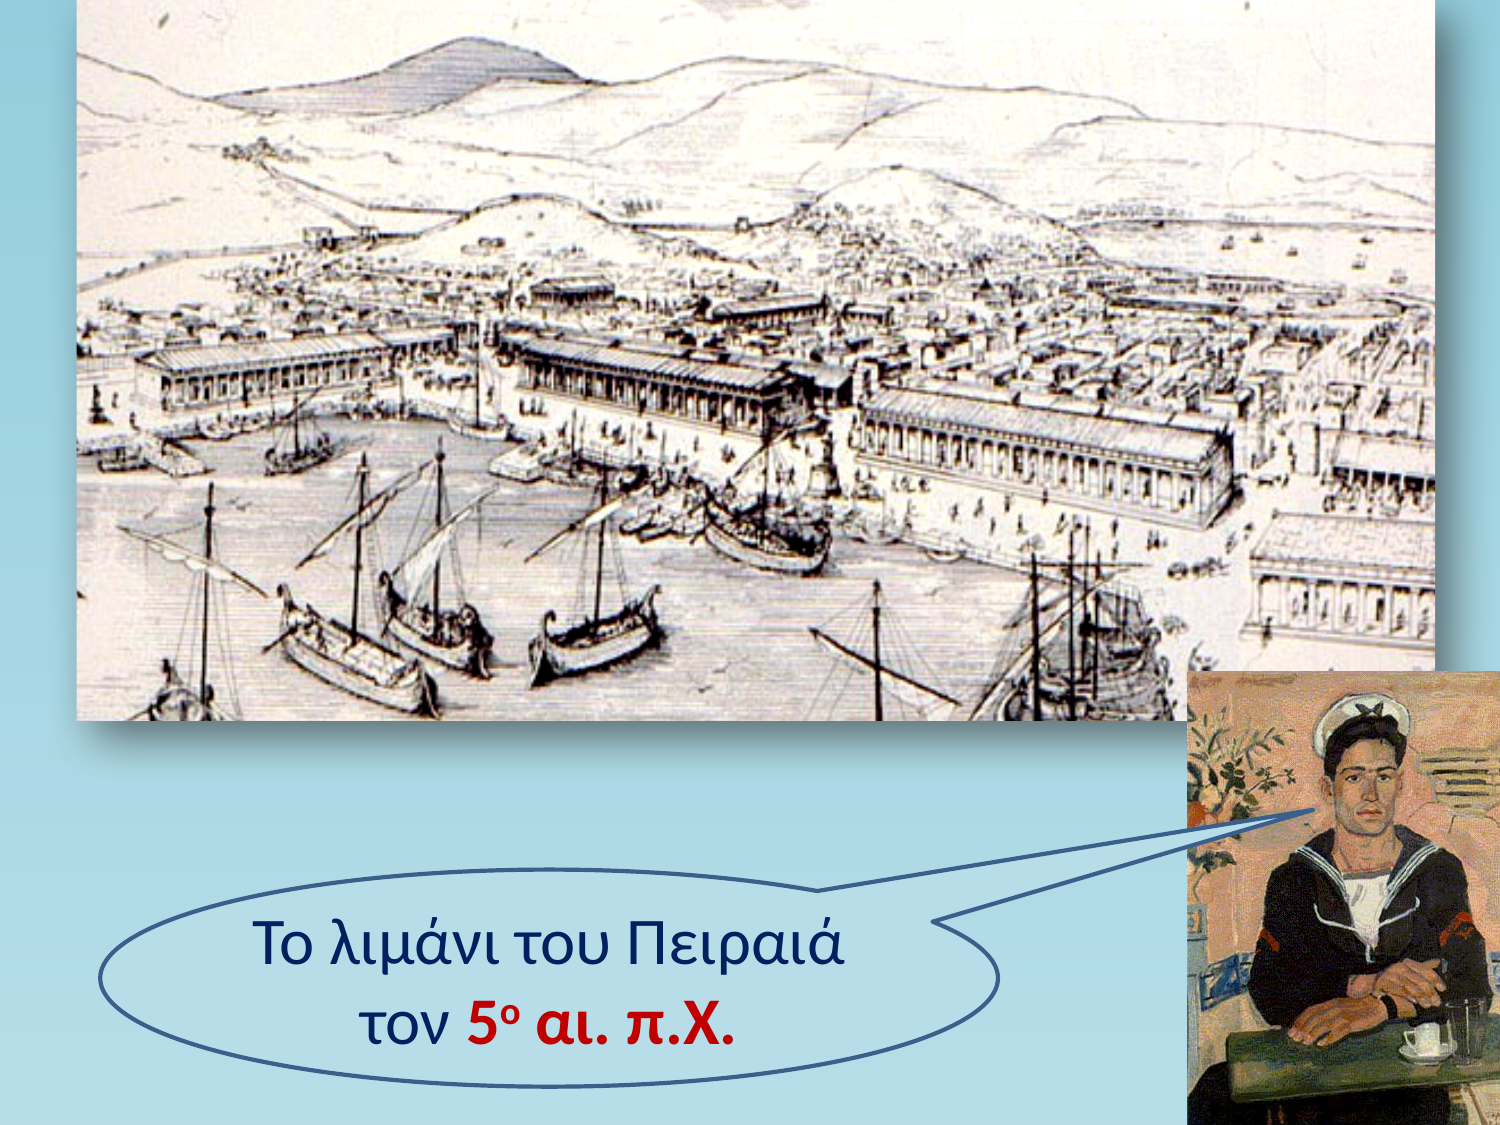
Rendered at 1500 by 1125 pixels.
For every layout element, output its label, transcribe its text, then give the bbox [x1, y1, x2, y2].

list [76, 0, 1436, 721]
picture [1186, 671, 1500, 1125]
text_box Το λιμάνι του Πειραιά τον 5ο αι. π.Χ. [98, 829, 1181, 1089]
